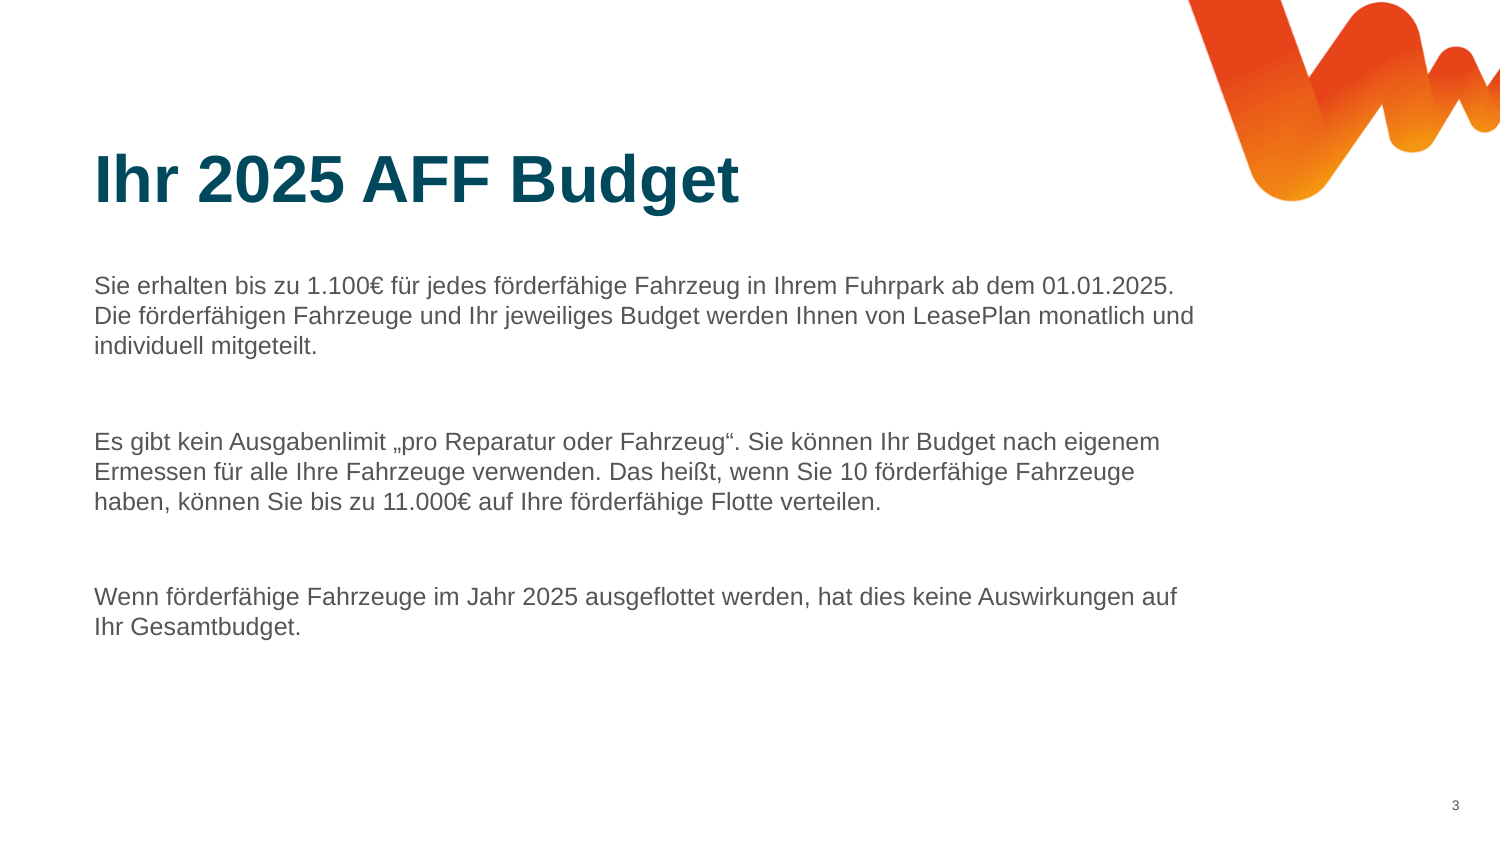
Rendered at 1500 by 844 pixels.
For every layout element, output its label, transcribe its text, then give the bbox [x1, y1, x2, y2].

list Ihr 2025 AFF Budget [94, 91, 1199, 259]
slide_number 3 [1405, 782, 1460, 827]
list Sie erhalten bis zu 1.100€ für jedes förderfähige Fahrzeug in Ihrem Fuhrpark ab dem 01.01.2025. Die förderfähigen Fahrzeuge und Ihr jeweiliges Budget werden Ihnen von LeasePlan monatlich und individuell mitgeteilt. Es gibt kein Ausgabenlimit „pro Reparatur oder Fahrzeug“. Sie können Ihr Budget nach eigenem Ermessen für alle Ihre Fahrzeuge verwenden. Das heißt, wenn Sie 10 förderfähige Fahrzeuge haben, können Sie bis zu 11.000€ auf Ihre förderfähige Flotte verteilen. Wenn förderfähige Fahrzeuge im Jahr 2025 ausgeflottet werden, hat dies keine Auswirkungen auf Ihr Gesamtbudget. [94, 270, 1199, 759]
picture [0, 0, 1500, 844]
